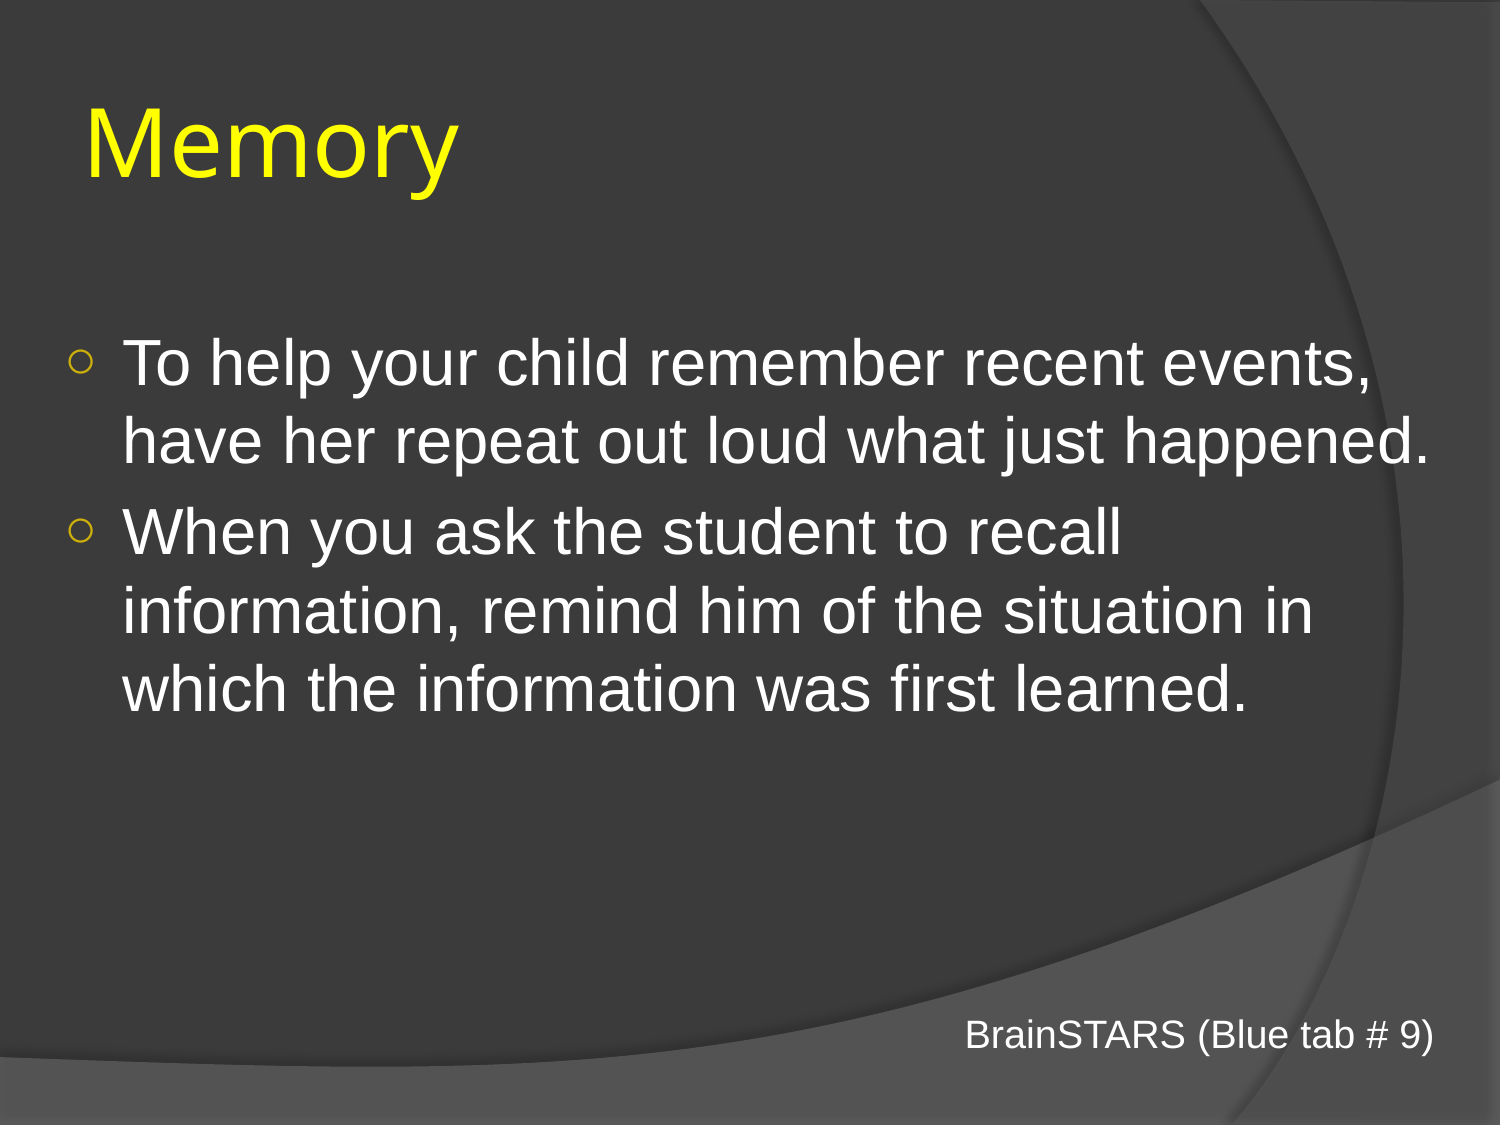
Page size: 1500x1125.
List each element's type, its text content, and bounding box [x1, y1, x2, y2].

list To help your child remember recent events, have her repeat out loud what just happened. When you ask the student to recall information, remind him of the situation in which the information was first learned. BrainSTARS (Blue tab # 9) [50, 312, 1450, 1088]
title Memory [75, 45, 1300, 233]
